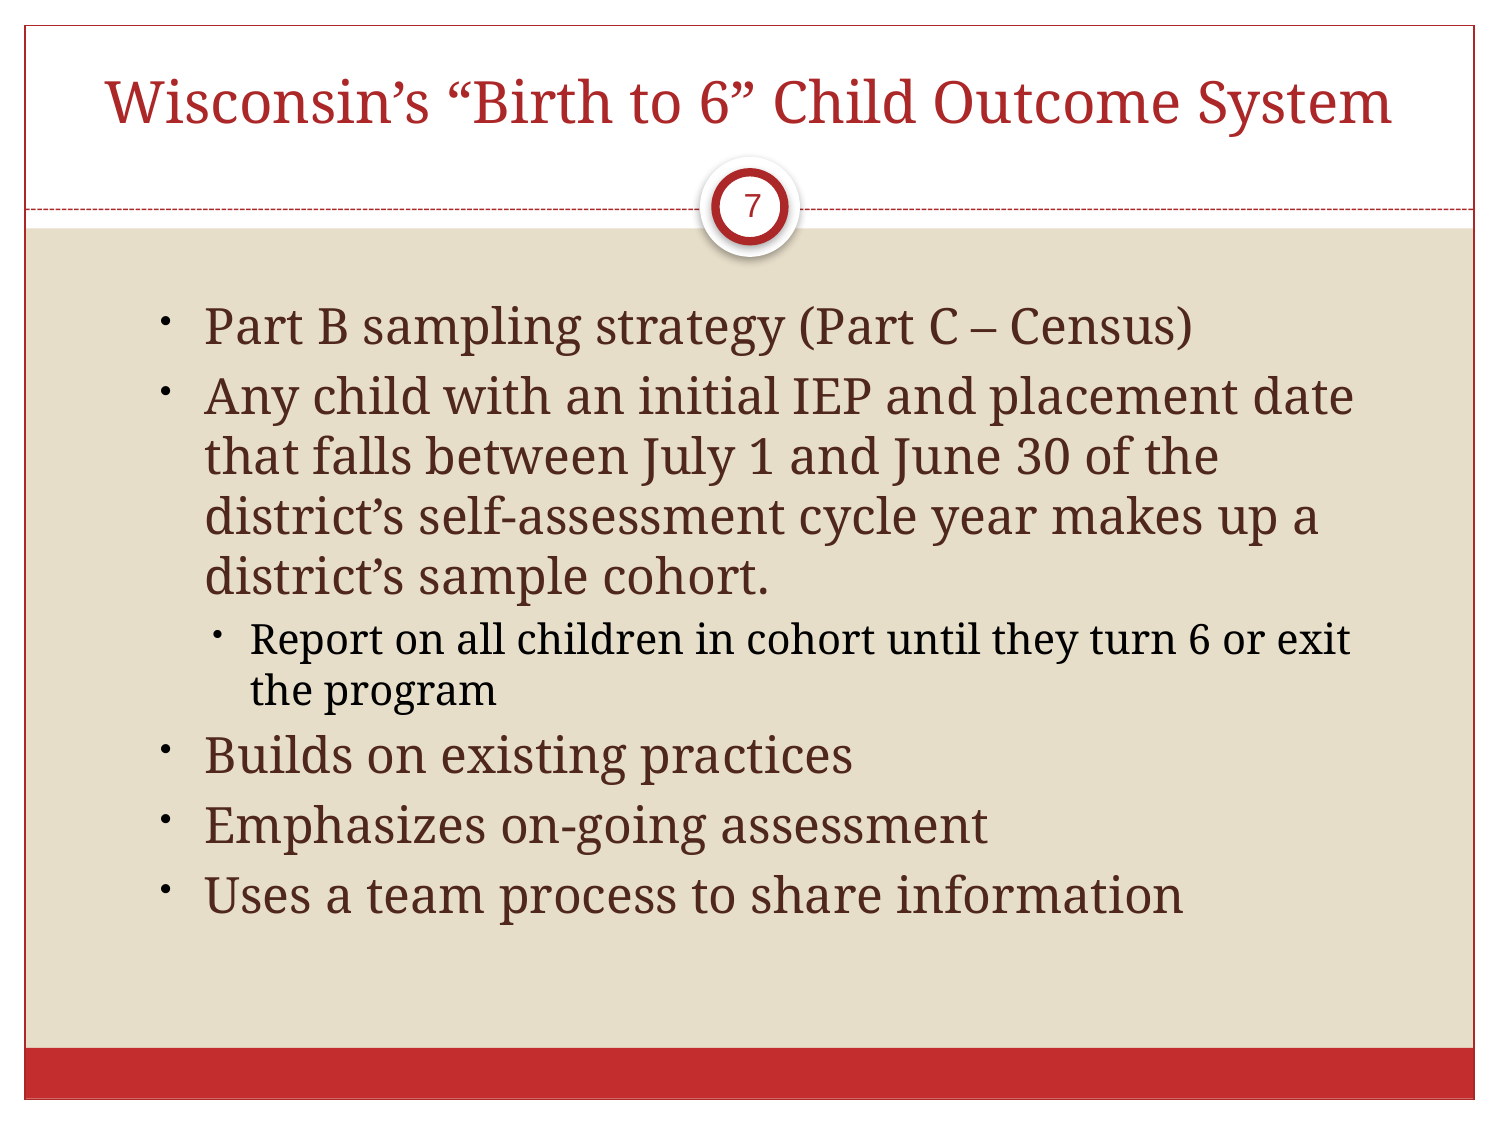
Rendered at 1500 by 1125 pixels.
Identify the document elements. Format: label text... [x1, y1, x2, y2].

list Part B sampling strategy (Part C – Census) Any child with an initial IEP and placement date that falls between July 1 and June 30 of the district’s self-assessment cycle year makes up a district’s sample cohort. Report on all children in cohort until they turn 6 or exit the program Builds on existing practices Emphasizes on-going assessment Uses a team process to share information [99, 287, 1413, 1000]
title Wisconsin’s “Birth to 6” Child Outcome System [49, 37, 1450, 162]
slide_number 7 [715, 168, 791, 241]
